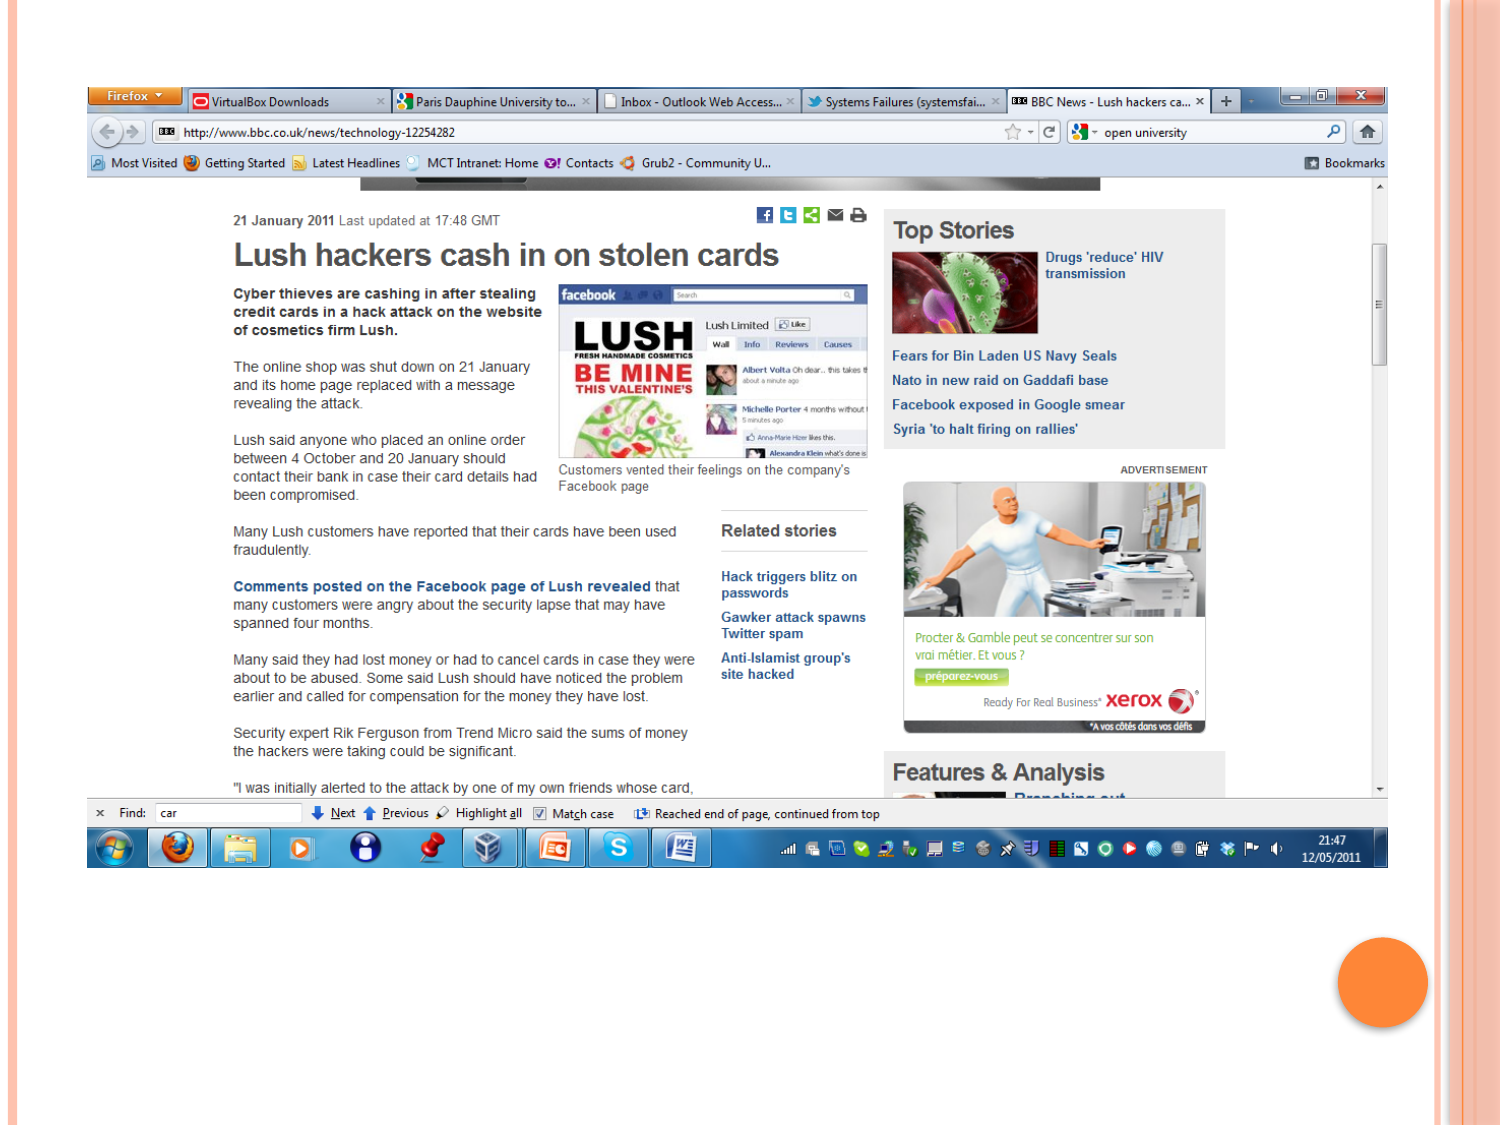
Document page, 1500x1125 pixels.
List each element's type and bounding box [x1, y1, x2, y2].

picture [86, 86, 1388, 868]
